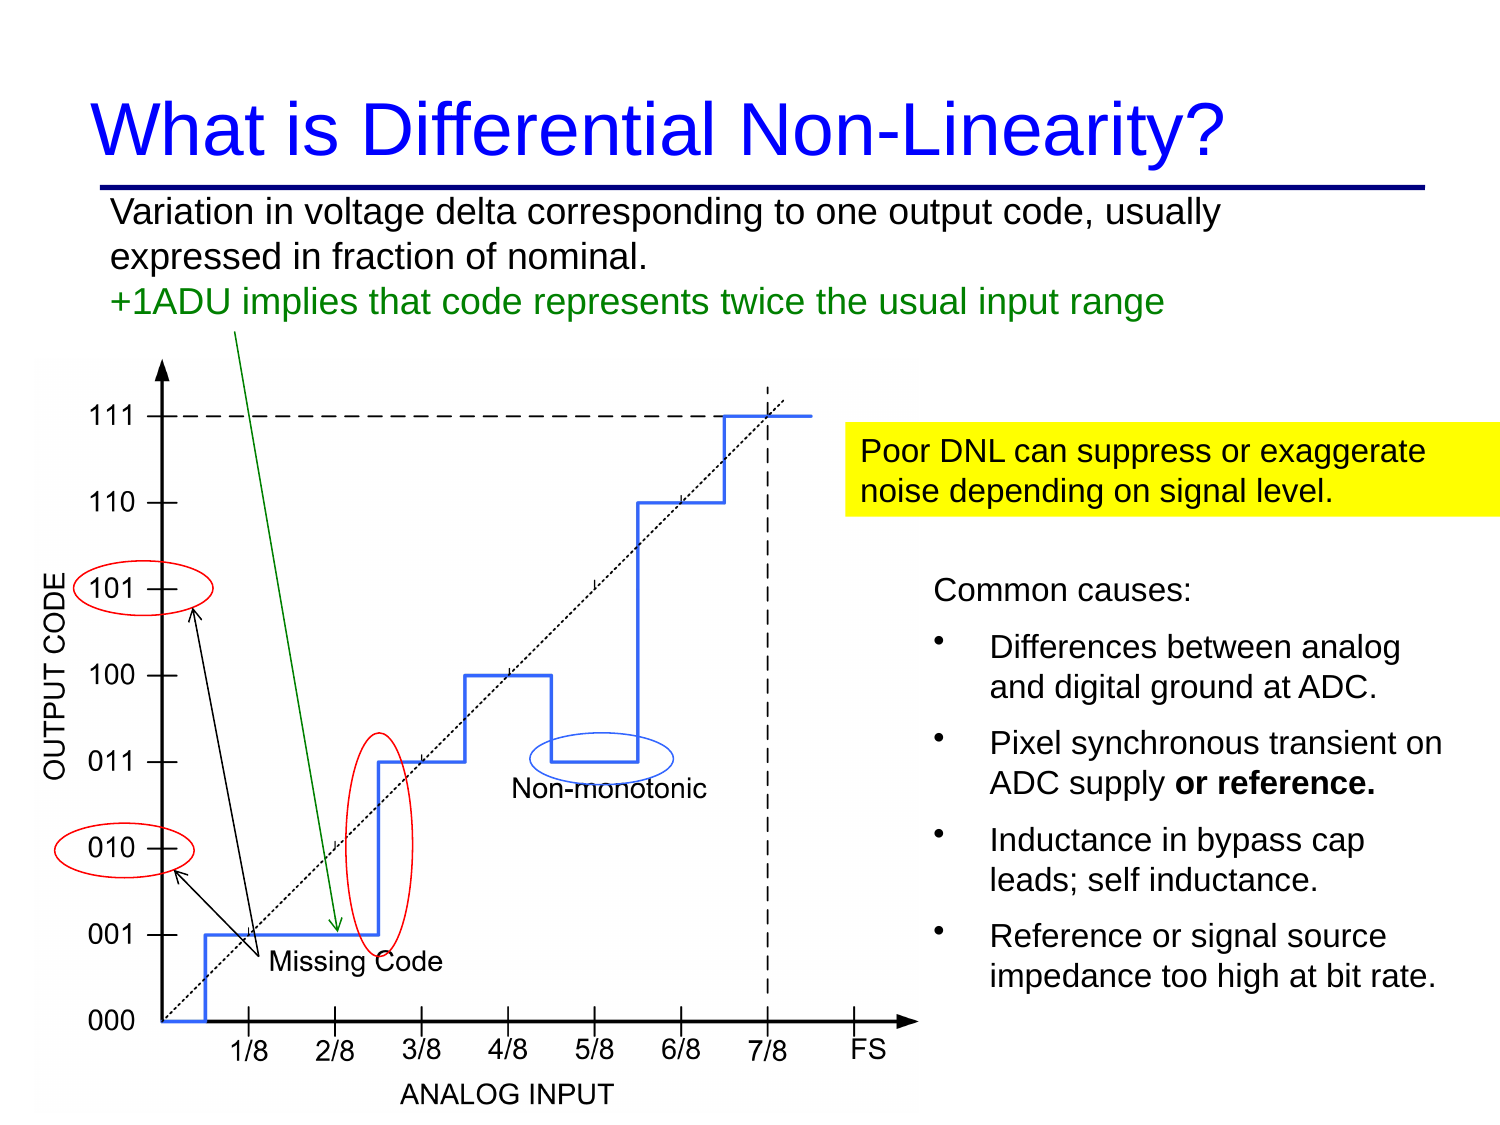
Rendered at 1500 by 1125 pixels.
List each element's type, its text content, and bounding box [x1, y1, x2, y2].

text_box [192, 607, 260, 957]
text_box Variation in voltage delta corresponding to one output code, usually expressed in fraction of nominal. +1ADU implies that code represents twice the usual input range [95, 179, 1372, 330]
picture [34, 358, 919, 1113]
text_box Poor DNL can suppress or exaggerate noise depending on signal level. [923, 422, 1500, 517]
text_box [173, 869, 187, 957]
list Common causes: Differences between analog and digital ground at ADC. Pixel synchronous transient on ADC supply or reference. Inductance in bypass cap leads; self inductance. Reference or signal source impedance too high at bit rate. [923, 560, 1477, 1056]
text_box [234, 331, 339, 933]
title What is Differential Non-Linearity? [75, 62, 1438, 188]
